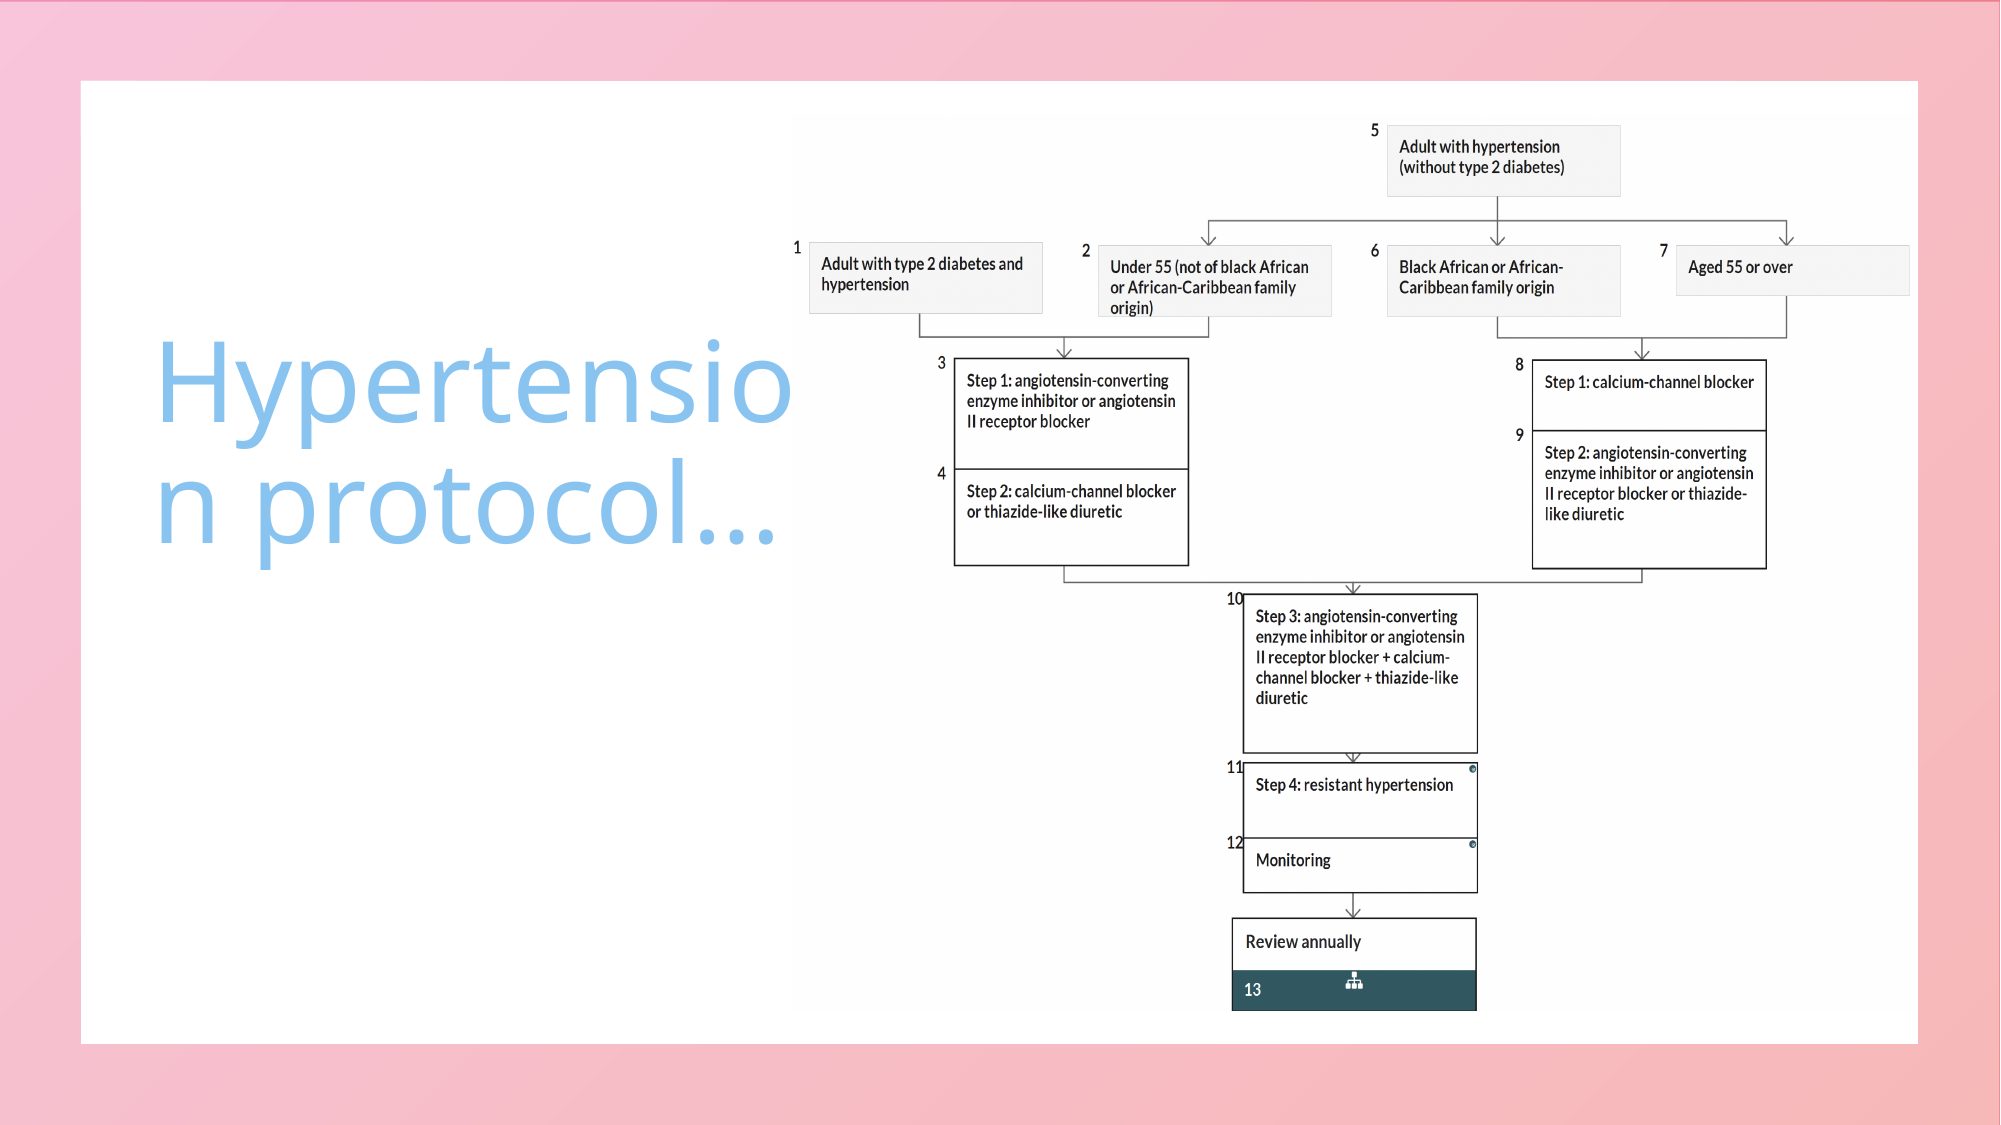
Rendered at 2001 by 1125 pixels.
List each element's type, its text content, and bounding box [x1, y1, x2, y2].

picture [791, 113, 1916, 1011]
title Hypertension protocol… [137, 144, 791, 576]
text_box [0, 0, 2000, 1125]
text_box [82, 82, 1918, 1043]
